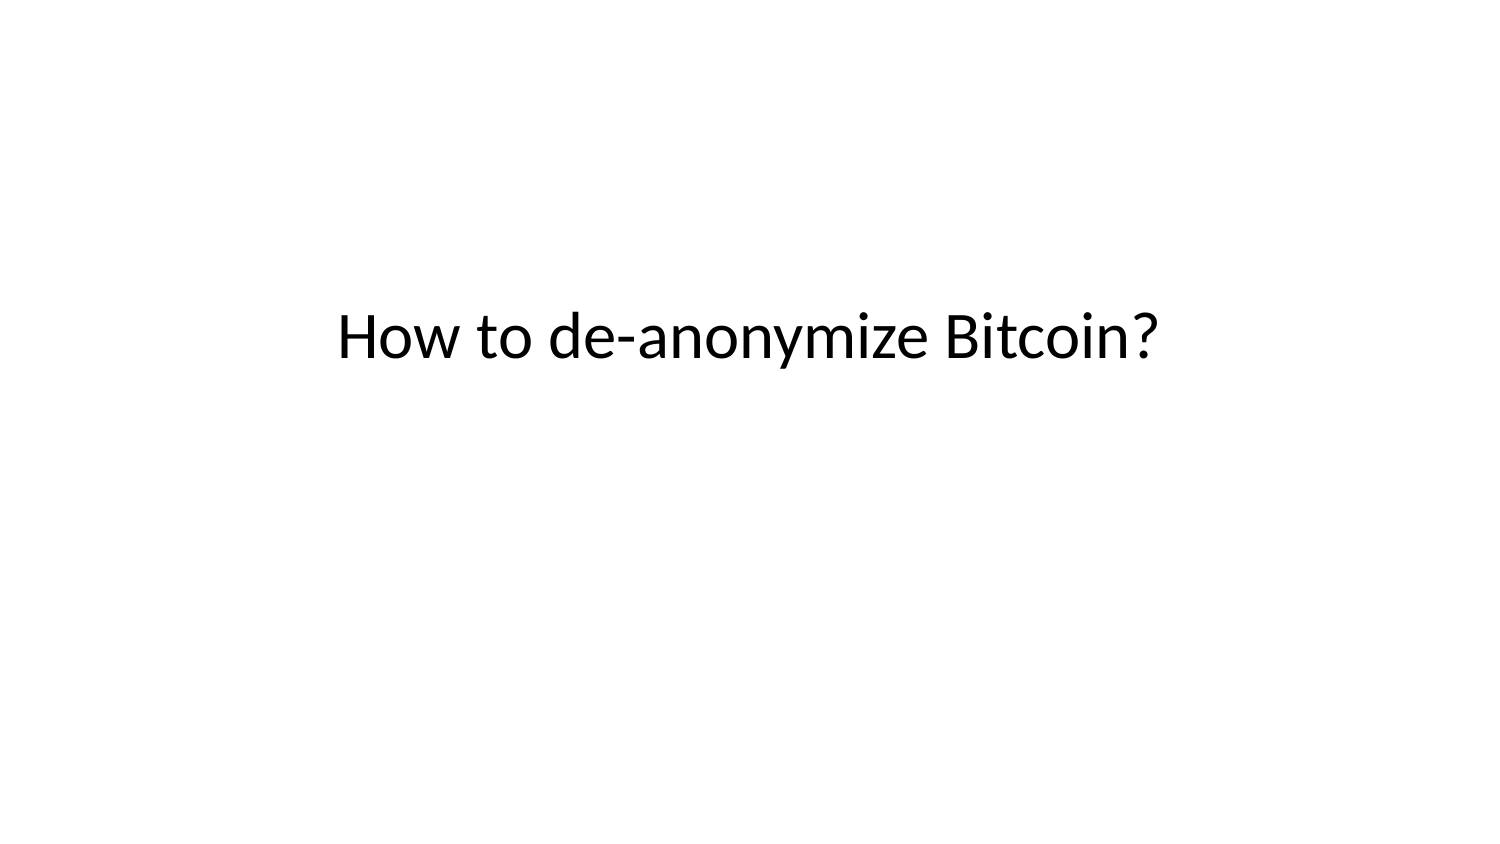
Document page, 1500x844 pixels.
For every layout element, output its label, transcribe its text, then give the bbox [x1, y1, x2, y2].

subtitle How to de-anonymize Bitcoin? [112, 277, 1388, 407]
